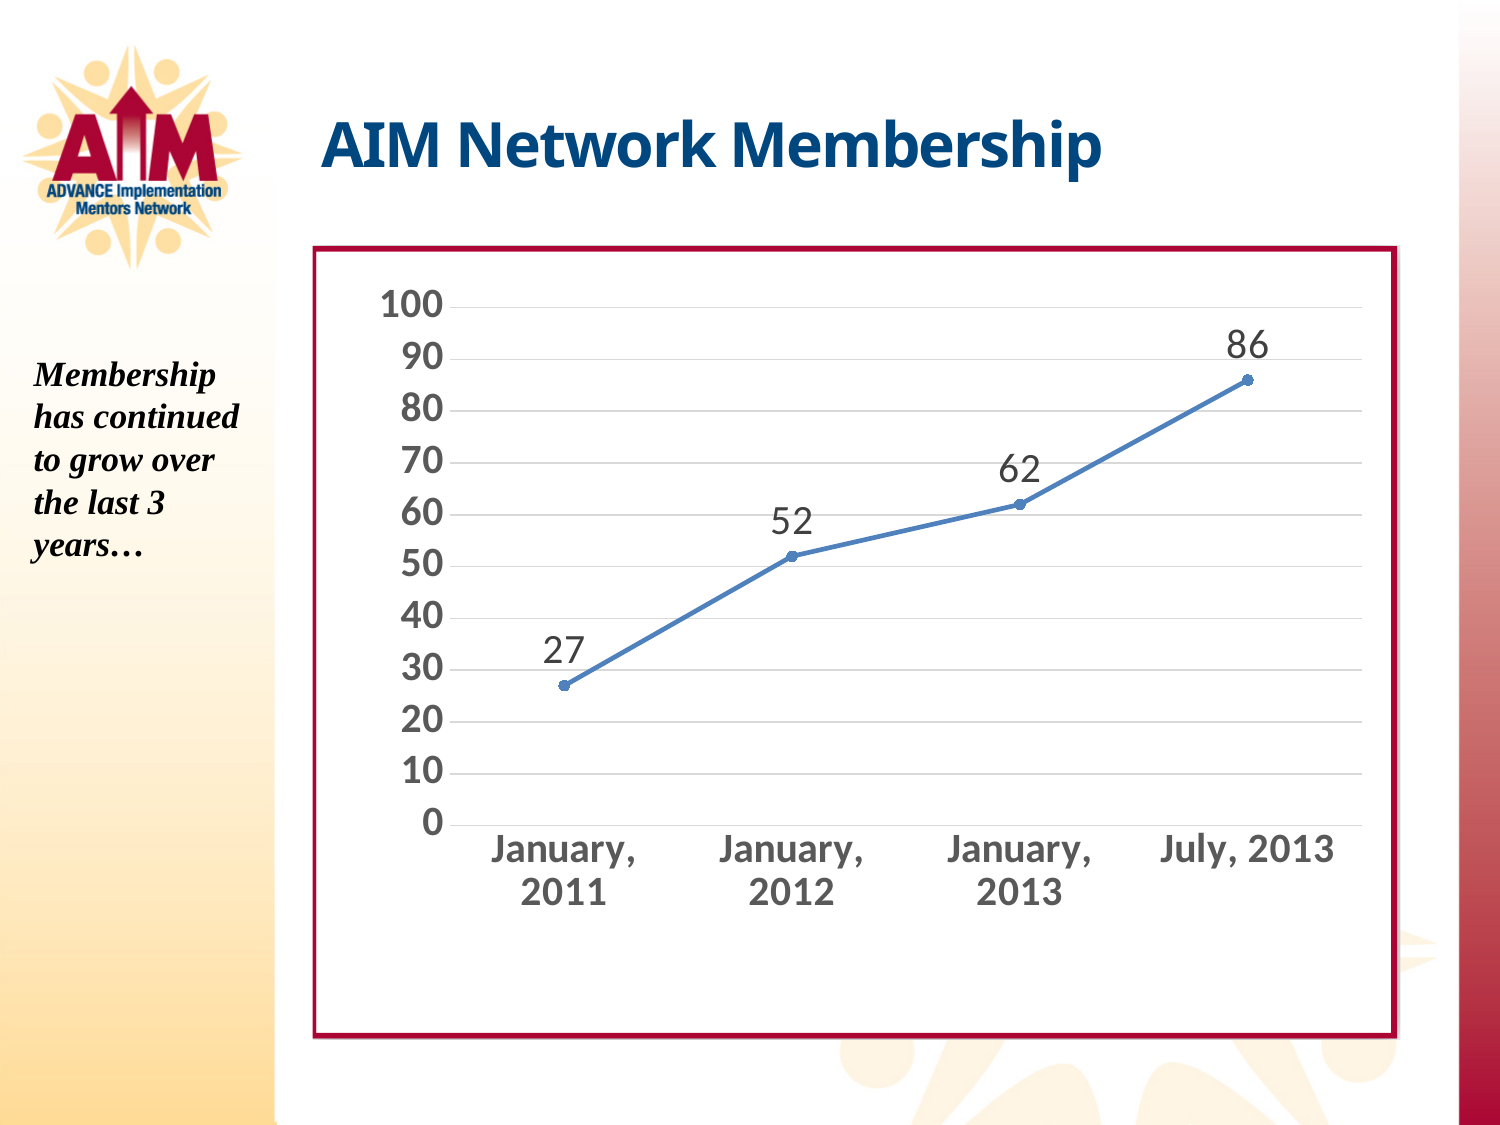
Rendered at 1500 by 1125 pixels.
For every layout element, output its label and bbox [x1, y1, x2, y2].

picture [0, 0, 1500, 1125]
chart [332, 281, 1363, 1011]
